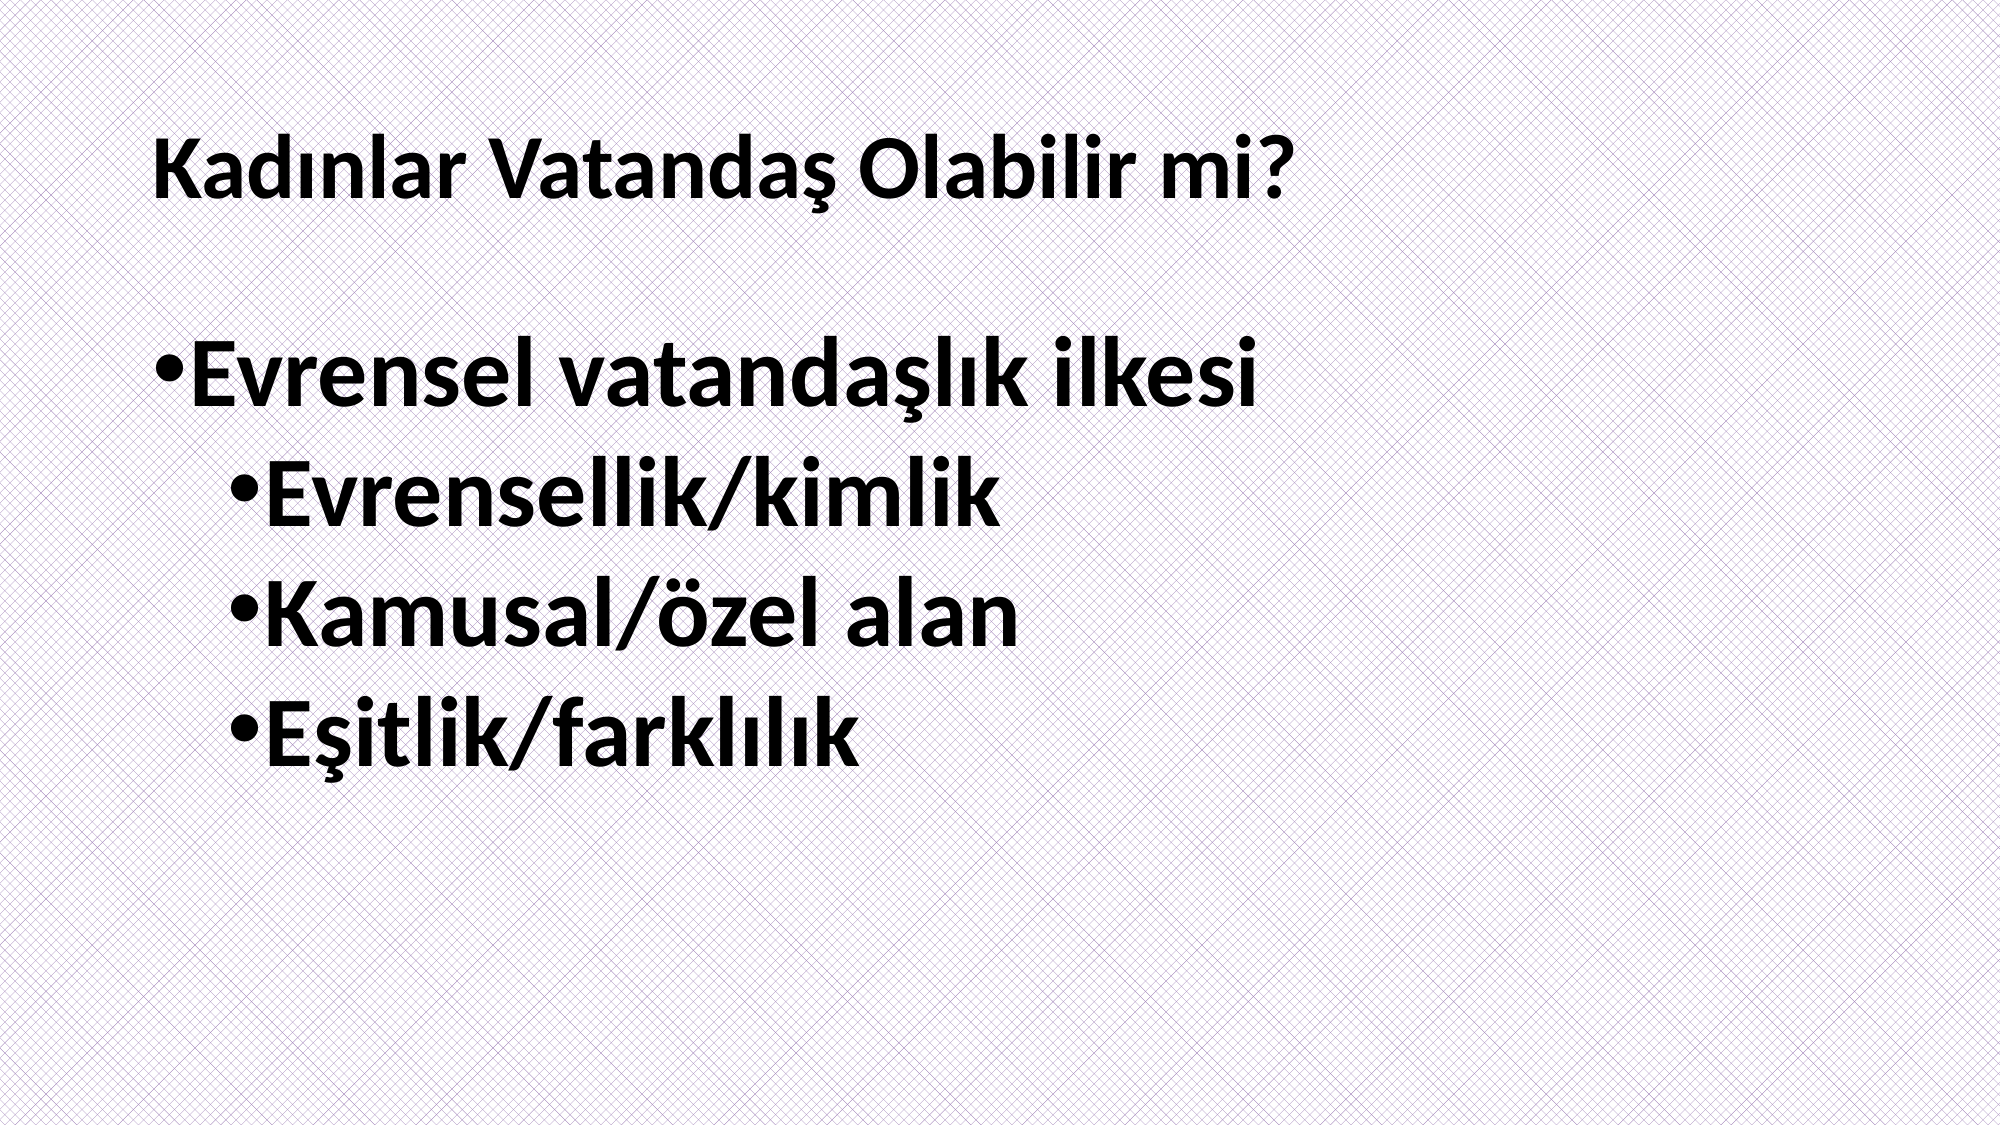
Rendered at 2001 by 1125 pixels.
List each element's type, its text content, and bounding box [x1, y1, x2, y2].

list Evrensel vatandaşlık ilkesi Evrensellik/kimlik Kamusal/özel alan Eşitlik/farklılık [137, 299, 1863, 1014]
title Kadınlar Vatandaş Olabilir mi? [137, 59, 1863, 278]
